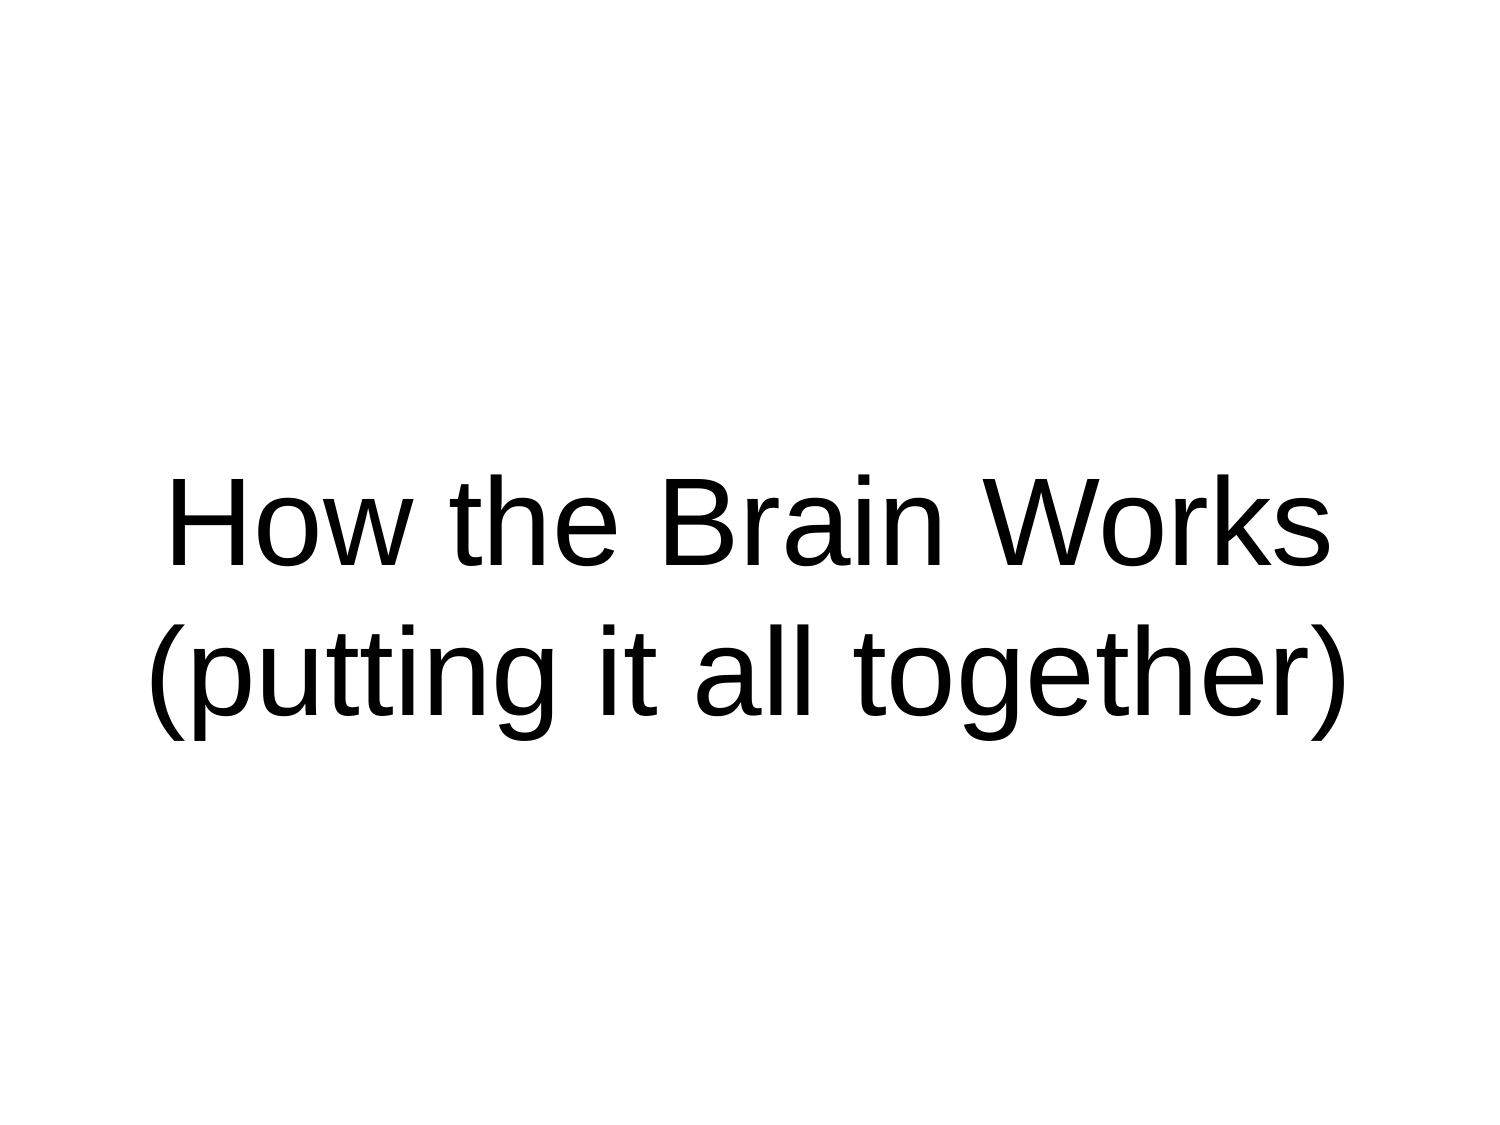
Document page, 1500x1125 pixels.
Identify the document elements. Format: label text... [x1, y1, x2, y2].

title How the Brain Works (putting it all together) [102, 280, 1397, 749]
